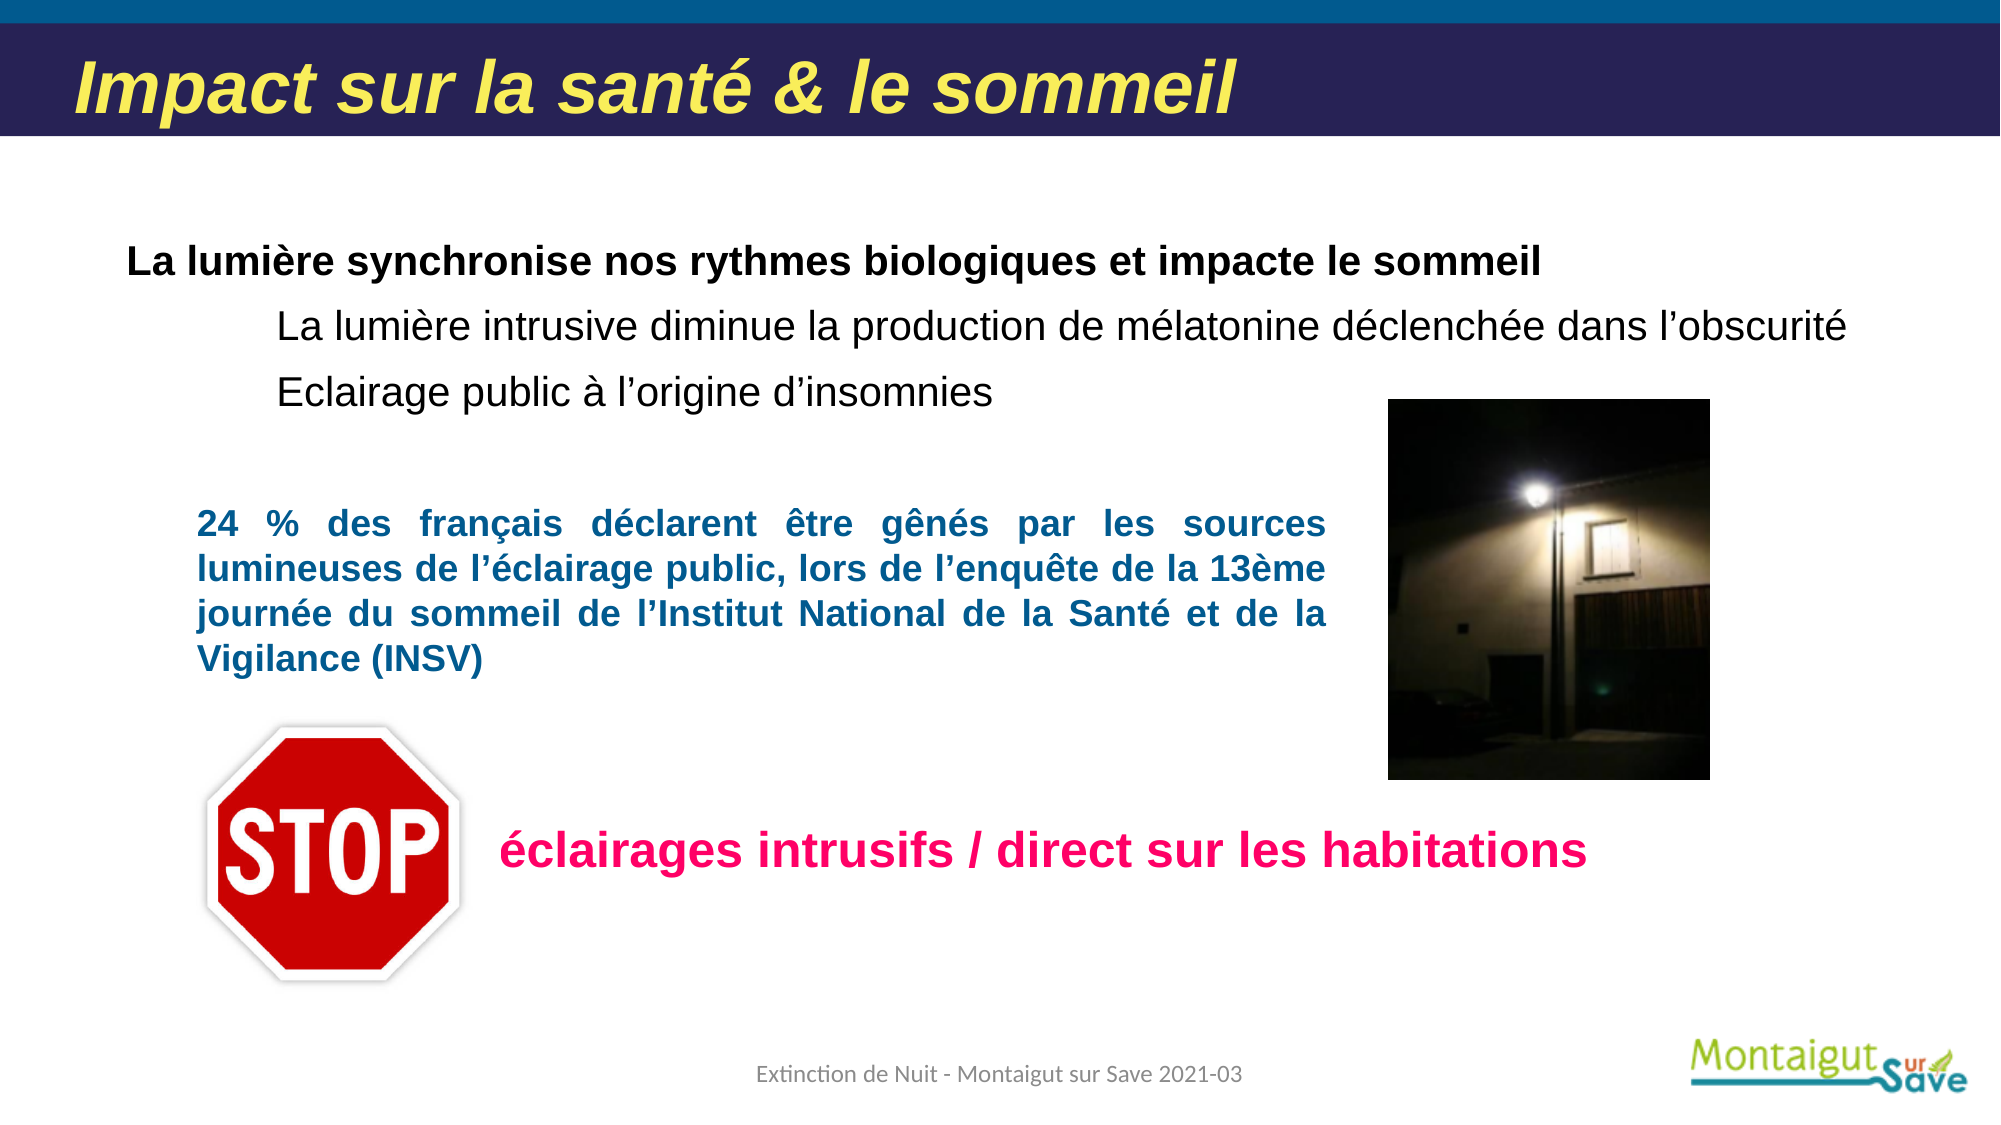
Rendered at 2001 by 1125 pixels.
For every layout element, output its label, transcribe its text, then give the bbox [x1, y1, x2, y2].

text_box 24 % des français déclarent être gênés par les sources lumineuses de l’éclairage public, lors de l’enquête de la 13ème journée du sommeil de l’Institut National de la Santé et de la Vigilance (INSV) [182, 491, 1342, 686]
footer Extinction de Nuit - Montaigut sur Save 2021-03 [662, 1042, 1338, 1103]
text_box éclairages intrusifs / direct sur les habitations [501, 809, 2000, 885]
text_box [0, 0, 2000, 24]
subtitle La lumière synchronise nos rythmes biologiques et impacte le sommeil La lumière intrusive diminue la production de mélatonine déclenchée dans l’obscurité Eclairage public à l’origine d’insomnies [111, 231, 2000, 464]
picture [165, 685, 501, 1022]
text_box [1834, 24, 2000, 137]
title Impact sur la santé & le sommeil [0, 24, 1834, 138]
picture [1388, 399, 1710, 780]
picture [1688, 1031, 1976, 1125]
